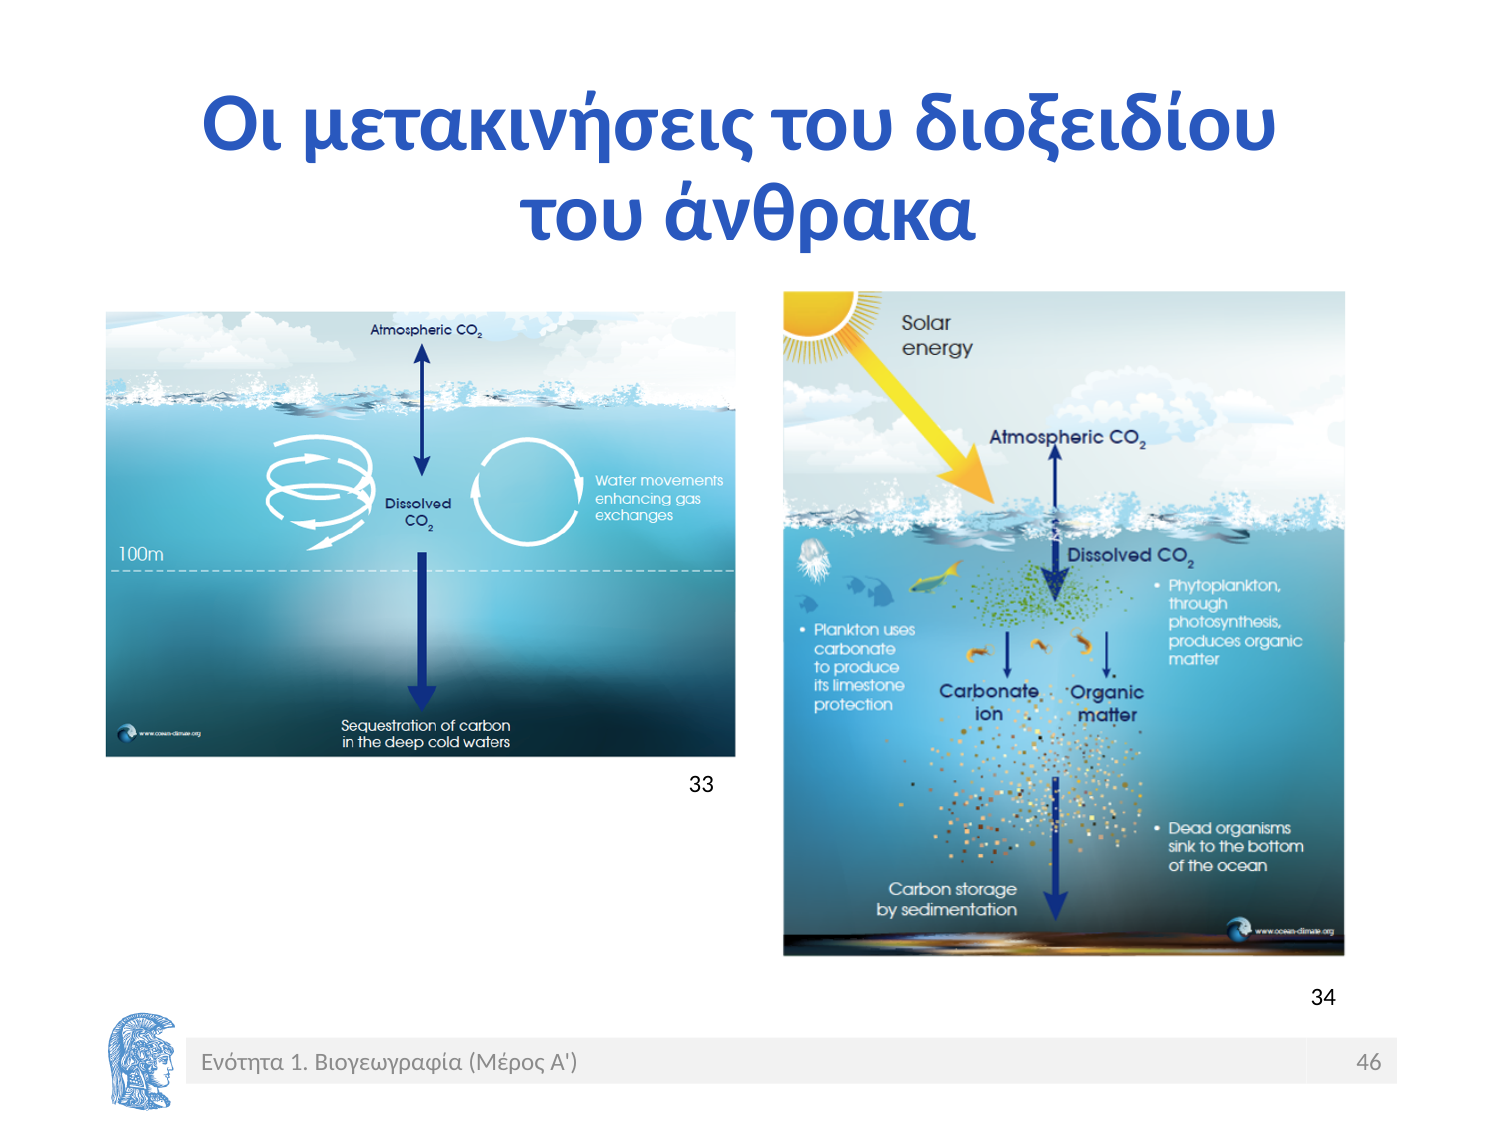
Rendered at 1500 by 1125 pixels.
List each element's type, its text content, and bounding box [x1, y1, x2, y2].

text_box 33 [673, 760, 729, 806]
picture [103, 1011, 186, 1114]
footer Ενότητα 1. Βιογεωγραφία (Μέρος Α') [186, 1037, 1306, 1084]
text_box 34 [1295, 972, 1352, 1018]
title Οι μετακινήσεις του διοξειδίου του άνθρακα [103, 59, 1397, 278]
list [774, 288, 1352, 963]
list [103, 307, 741, 760]
slide_number 46 [1306, 1037, 1397, 1084]
